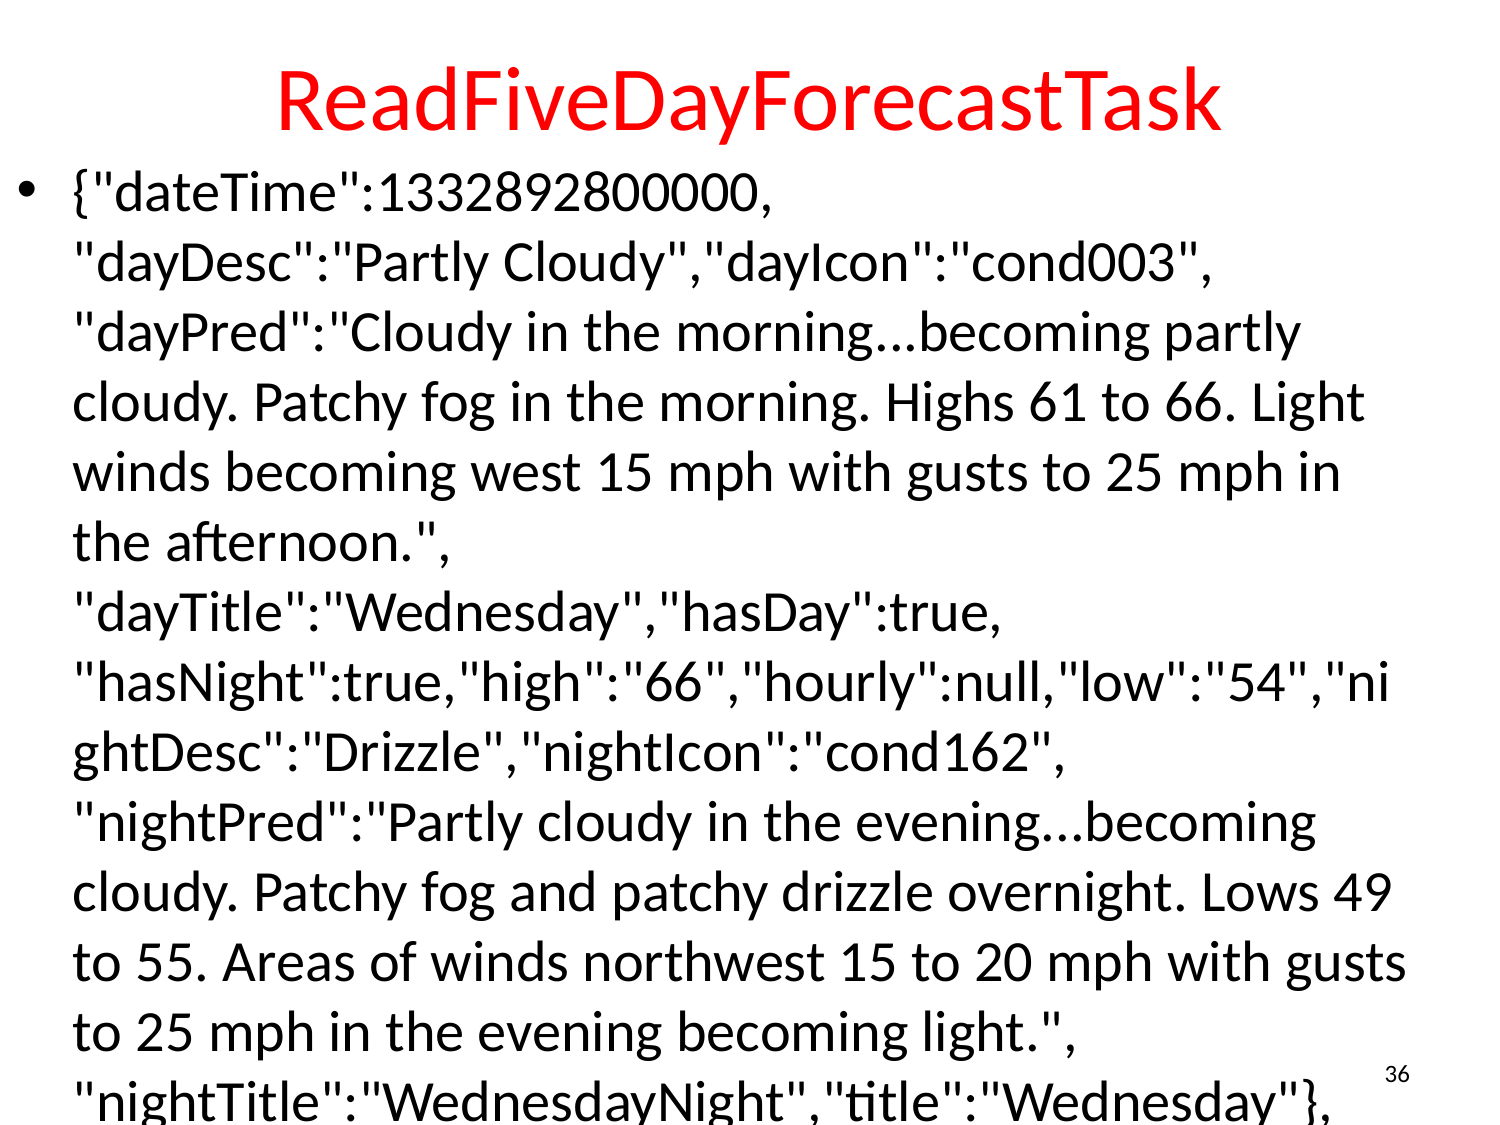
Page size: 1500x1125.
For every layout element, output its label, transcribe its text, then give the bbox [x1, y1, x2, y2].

slide_number 36 [1074, 1042, 1425, 1103]
title ReadFiveDayForecastTask [75, 0, 1425, 145]
list {"dateTime":1332892800000, "dayDesc":"Partly Cloudy","dayIcon":"cond003", "dayPred":"Cloudy in the morning...becoming partly cloudy. Patchy fog in the morning. Highs 61 to 66. Light winds becoming west 15 mph with gusts to 25 mph in the afternoon.", "dayTitle":"Wednesday","hasDay":true, "hasNight":true,"high":"66","hourly":null,"low":"54","nightDesc":"Drizzle","nightIcon":"cond162", "nightPred":"Partly cloudy in the evening...becoming cloudy. Patchy fog and patchy drizzle overnight. Lows 49 to 55. Areas of winds northwest 15 to 20 mph with gusts to 25 mph in the evening becoming light.", "nightTitle":"WednesdayNight","title":"Wednesday"}, [1, 145, 1427, 1125]
